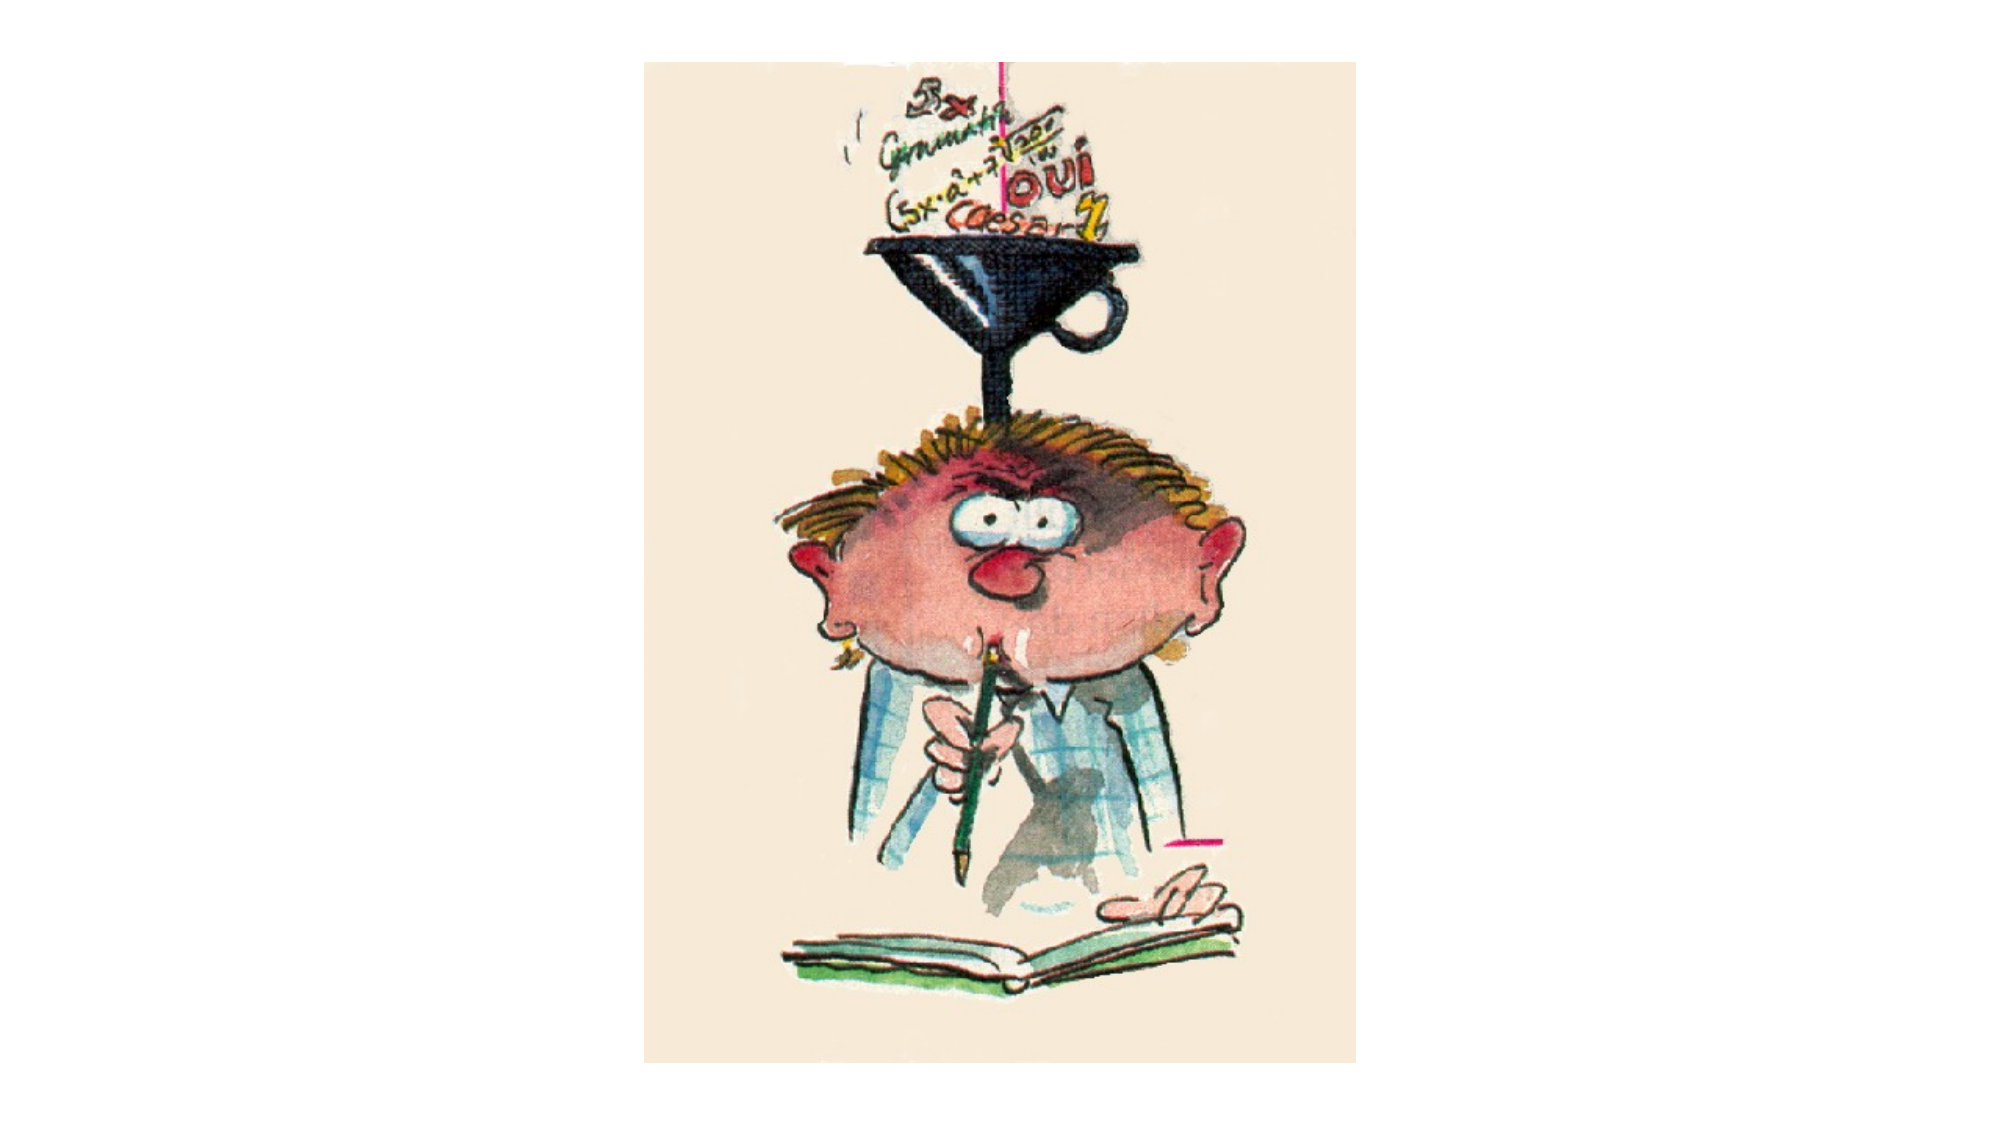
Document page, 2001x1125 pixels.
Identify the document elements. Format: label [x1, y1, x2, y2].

picture [644, 62, 1356, 1063]
